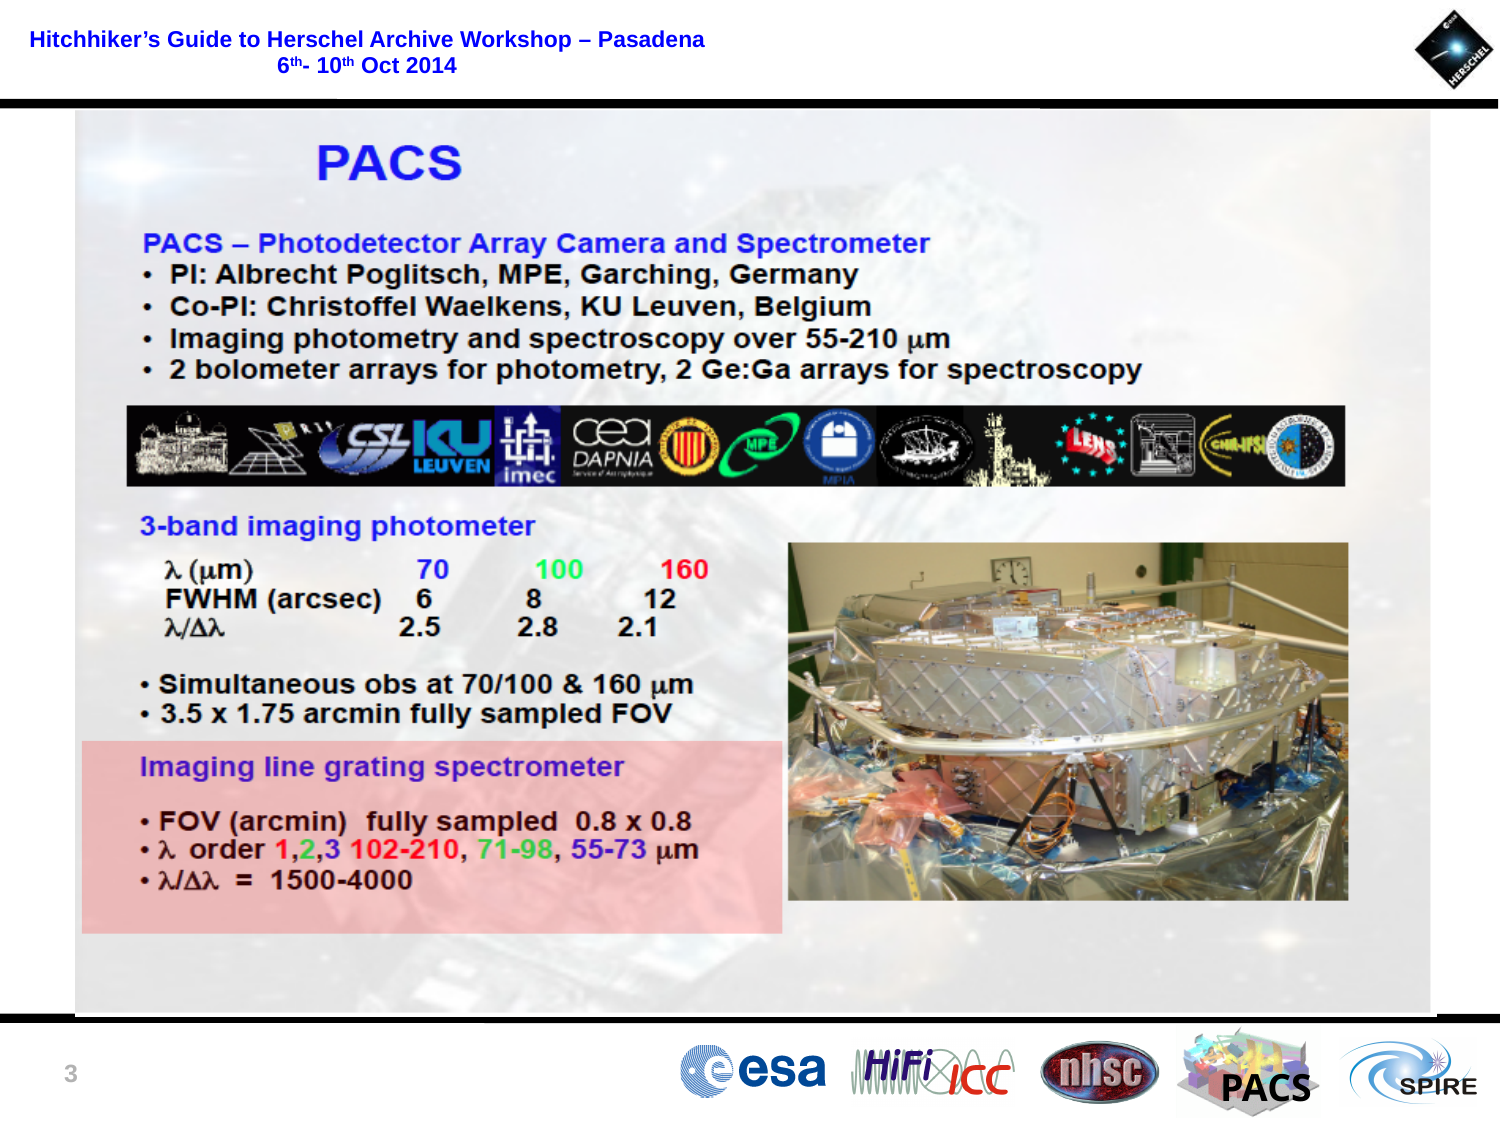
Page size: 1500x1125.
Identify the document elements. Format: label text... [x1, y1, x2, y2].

picture [1339, 1037, 1477, 1107]
slide_number 3 [49, 1042, 400, 1103]
picture [1413, 8, 1495, 91]
picture [680, 1045, 829, 1098]
picture [851, 1037, 1015, 1107]
picture [1037, 1037, 1163, 1107]
picture [75, 109, 1437, 1018]
